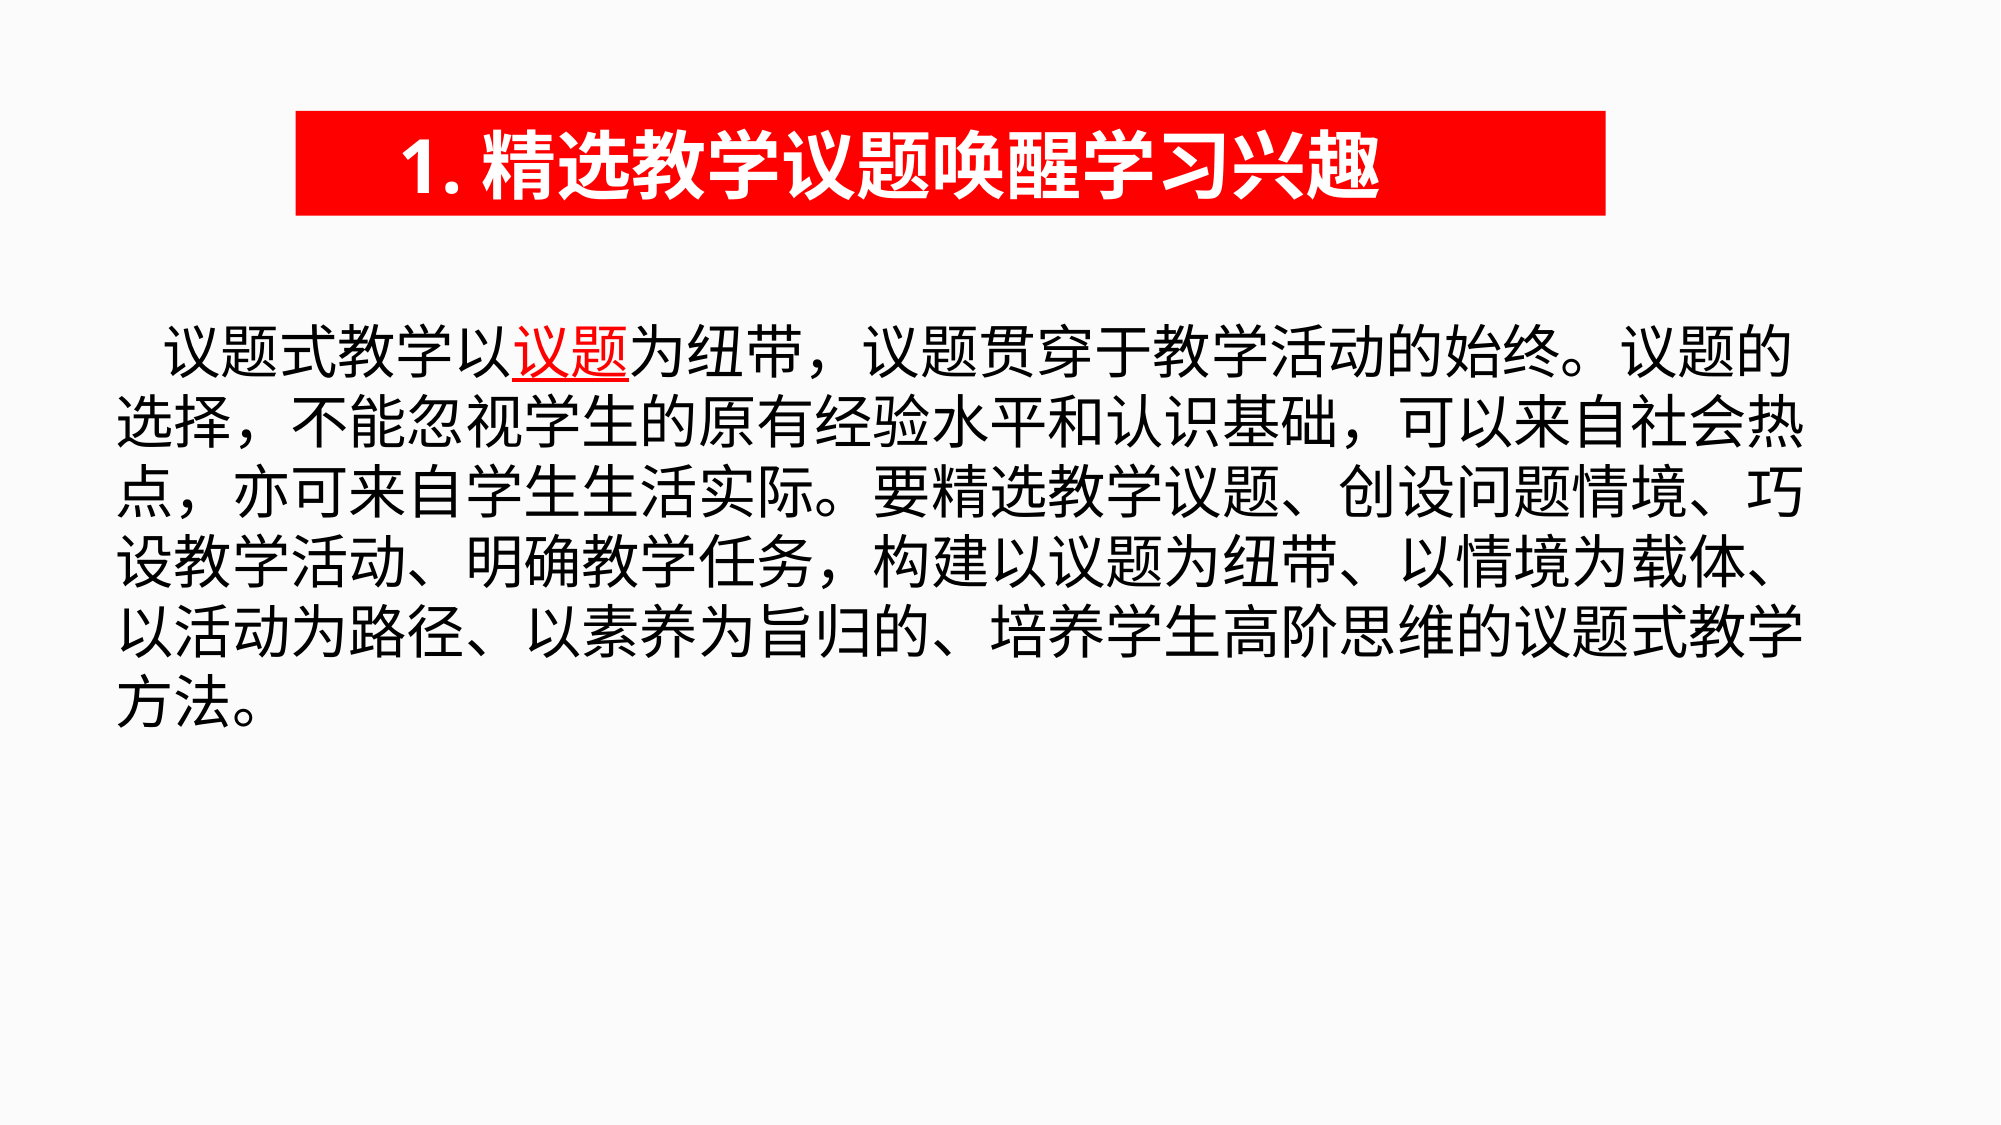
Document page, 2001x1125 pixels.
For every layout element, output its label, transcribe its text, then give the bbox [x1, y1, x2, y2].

text_box 1.精选教学议题唤醒学习兴趣 [295, 110, 1606, 216]
text_box 议题式教学以议题为纽带，议题贯穿于教学活动的始终。议题的选择，不能忽视学生的原有经验水平和认识基础，可以来自社会热点，亦可来自学生生活实际。要精选教学议题、创设问题情境、巧设教学活动、明确教学任务，构建以议题为纽带、以情境为载体、以活动为路径、以素养为旨归的、培养学生高阶思维的议题式教学方法。 [100, 307, 1866, 813]
